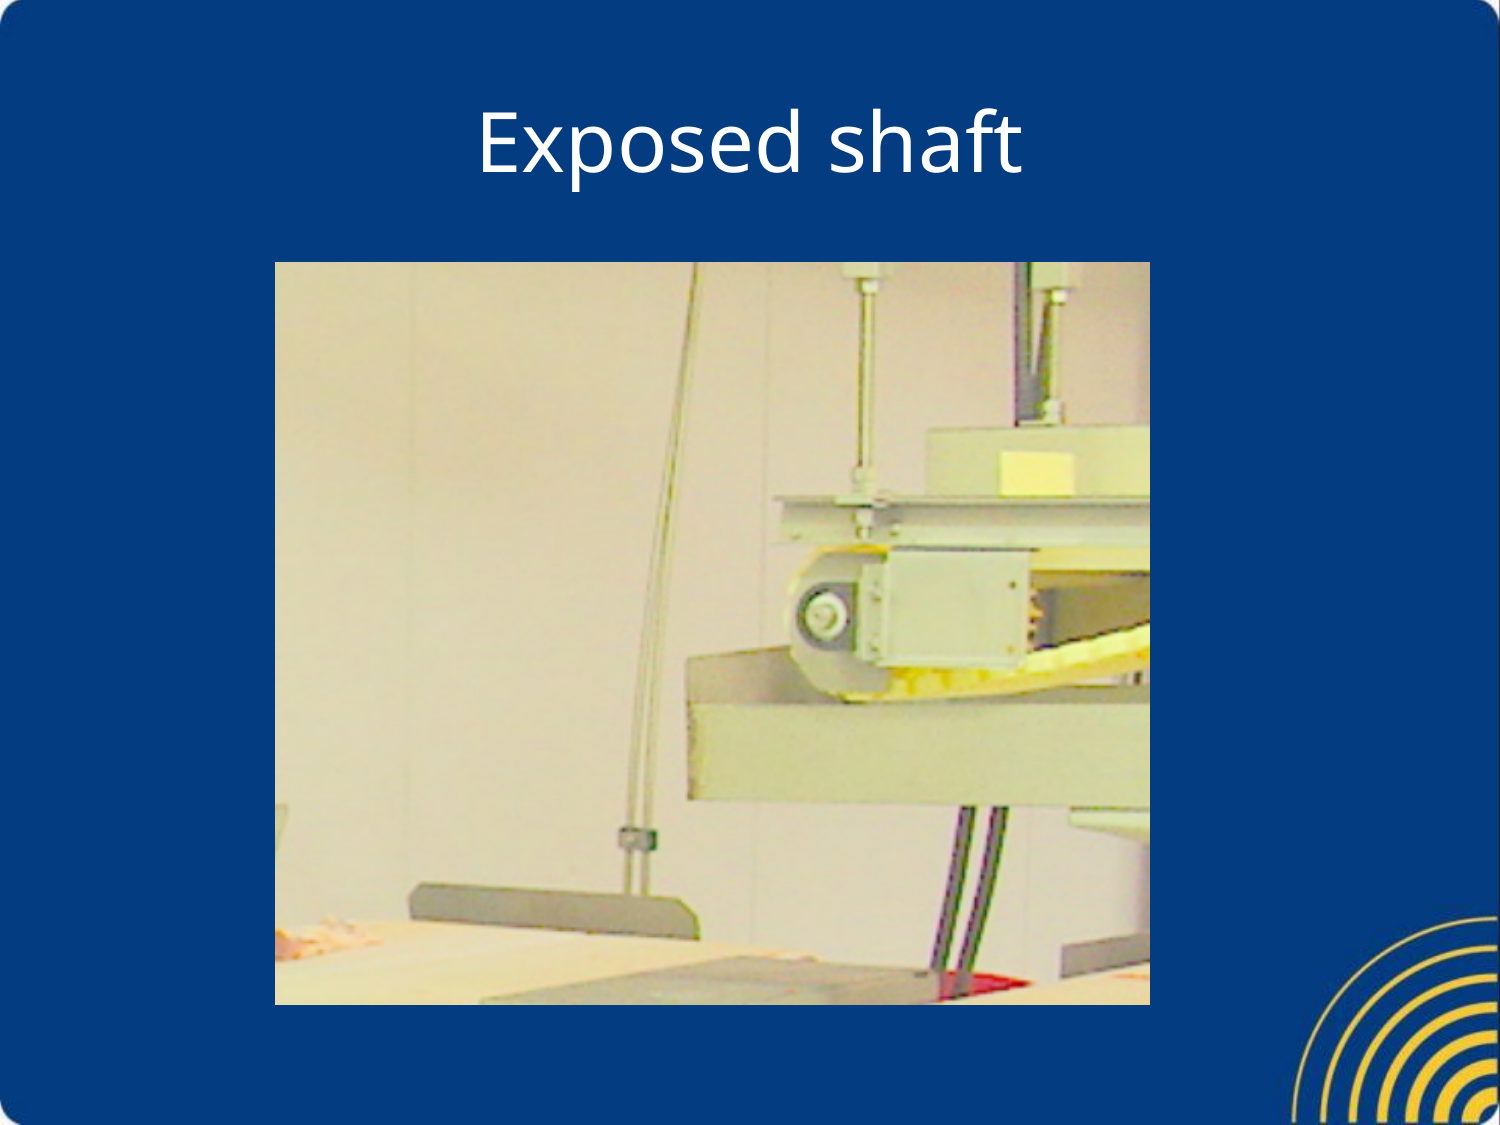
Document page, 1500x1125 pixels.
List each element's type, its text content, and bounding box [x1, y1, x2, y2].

picture [0, 0, 1500, 1125]
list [274, 262, 1151, 1006]
title Exposed shaft [75, 45, 1425, 233]
